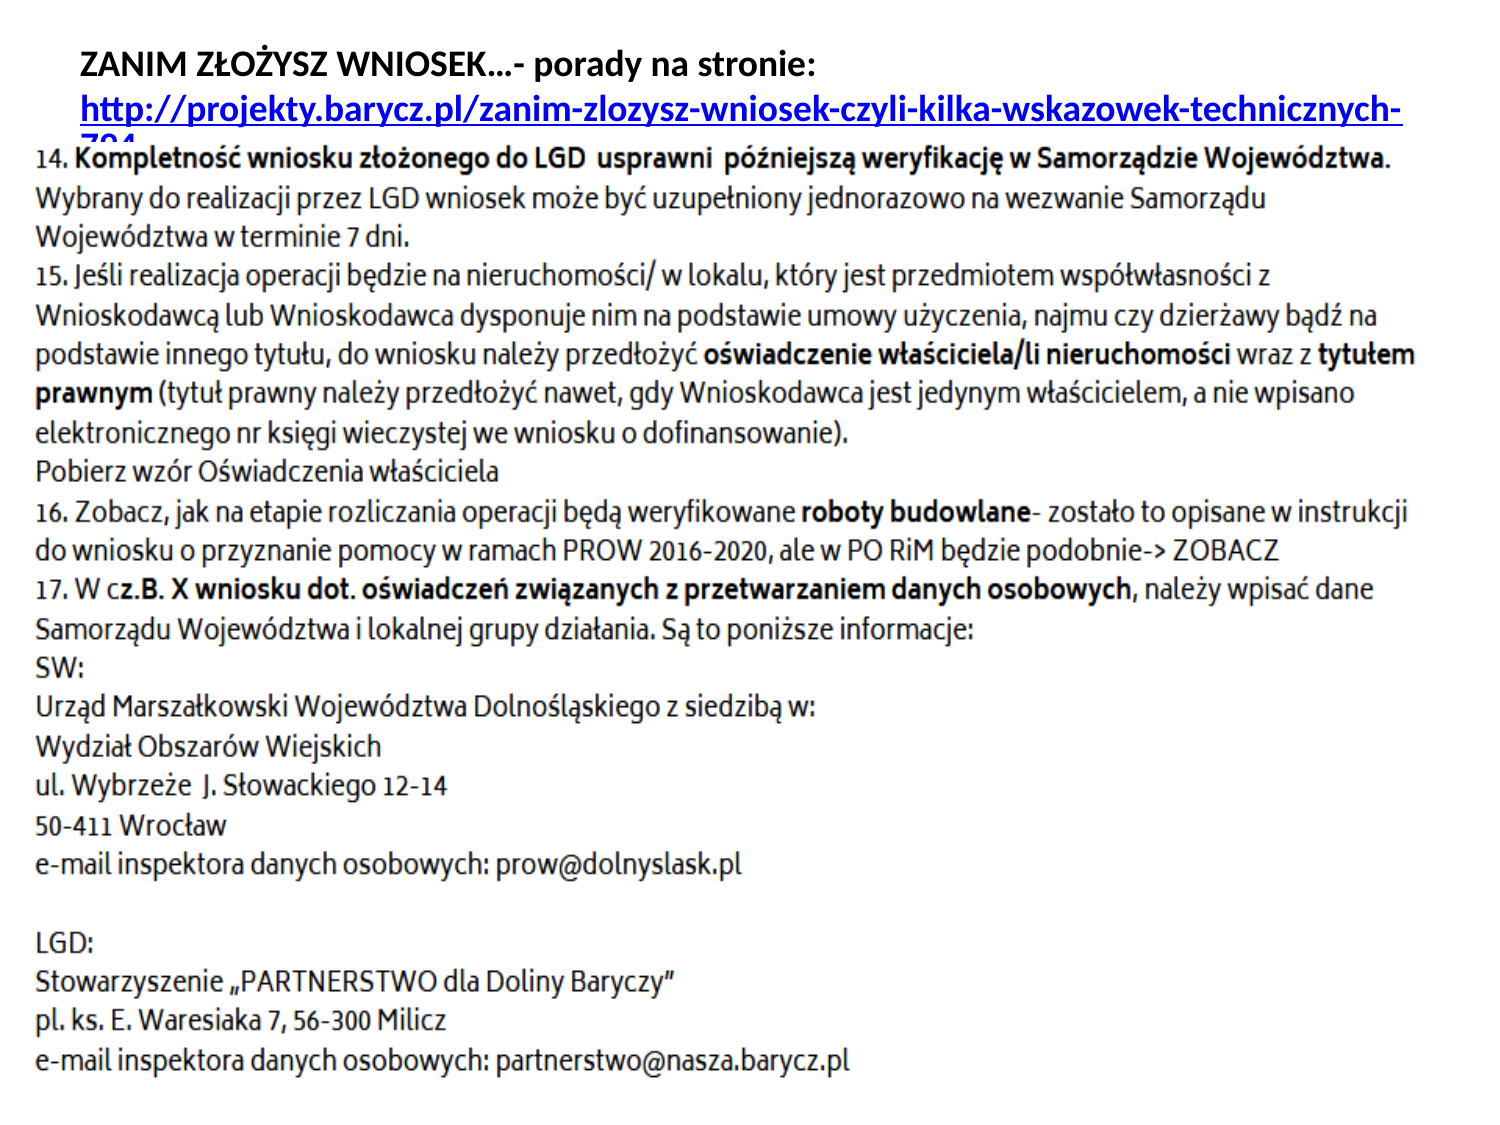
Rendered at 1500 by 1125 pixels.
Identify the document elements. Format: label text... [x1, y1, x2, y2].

picture [30, 142, 1470, 1083]
list ZANIM ZŁOŻYSZ WNIOSEK…- porady na stronie: http://projekty.barycz.pl/zanim-zlozysz-wniosek-czyli-kilka-wskazowek-technicznych-794# [64, 30, 1424, 141]
